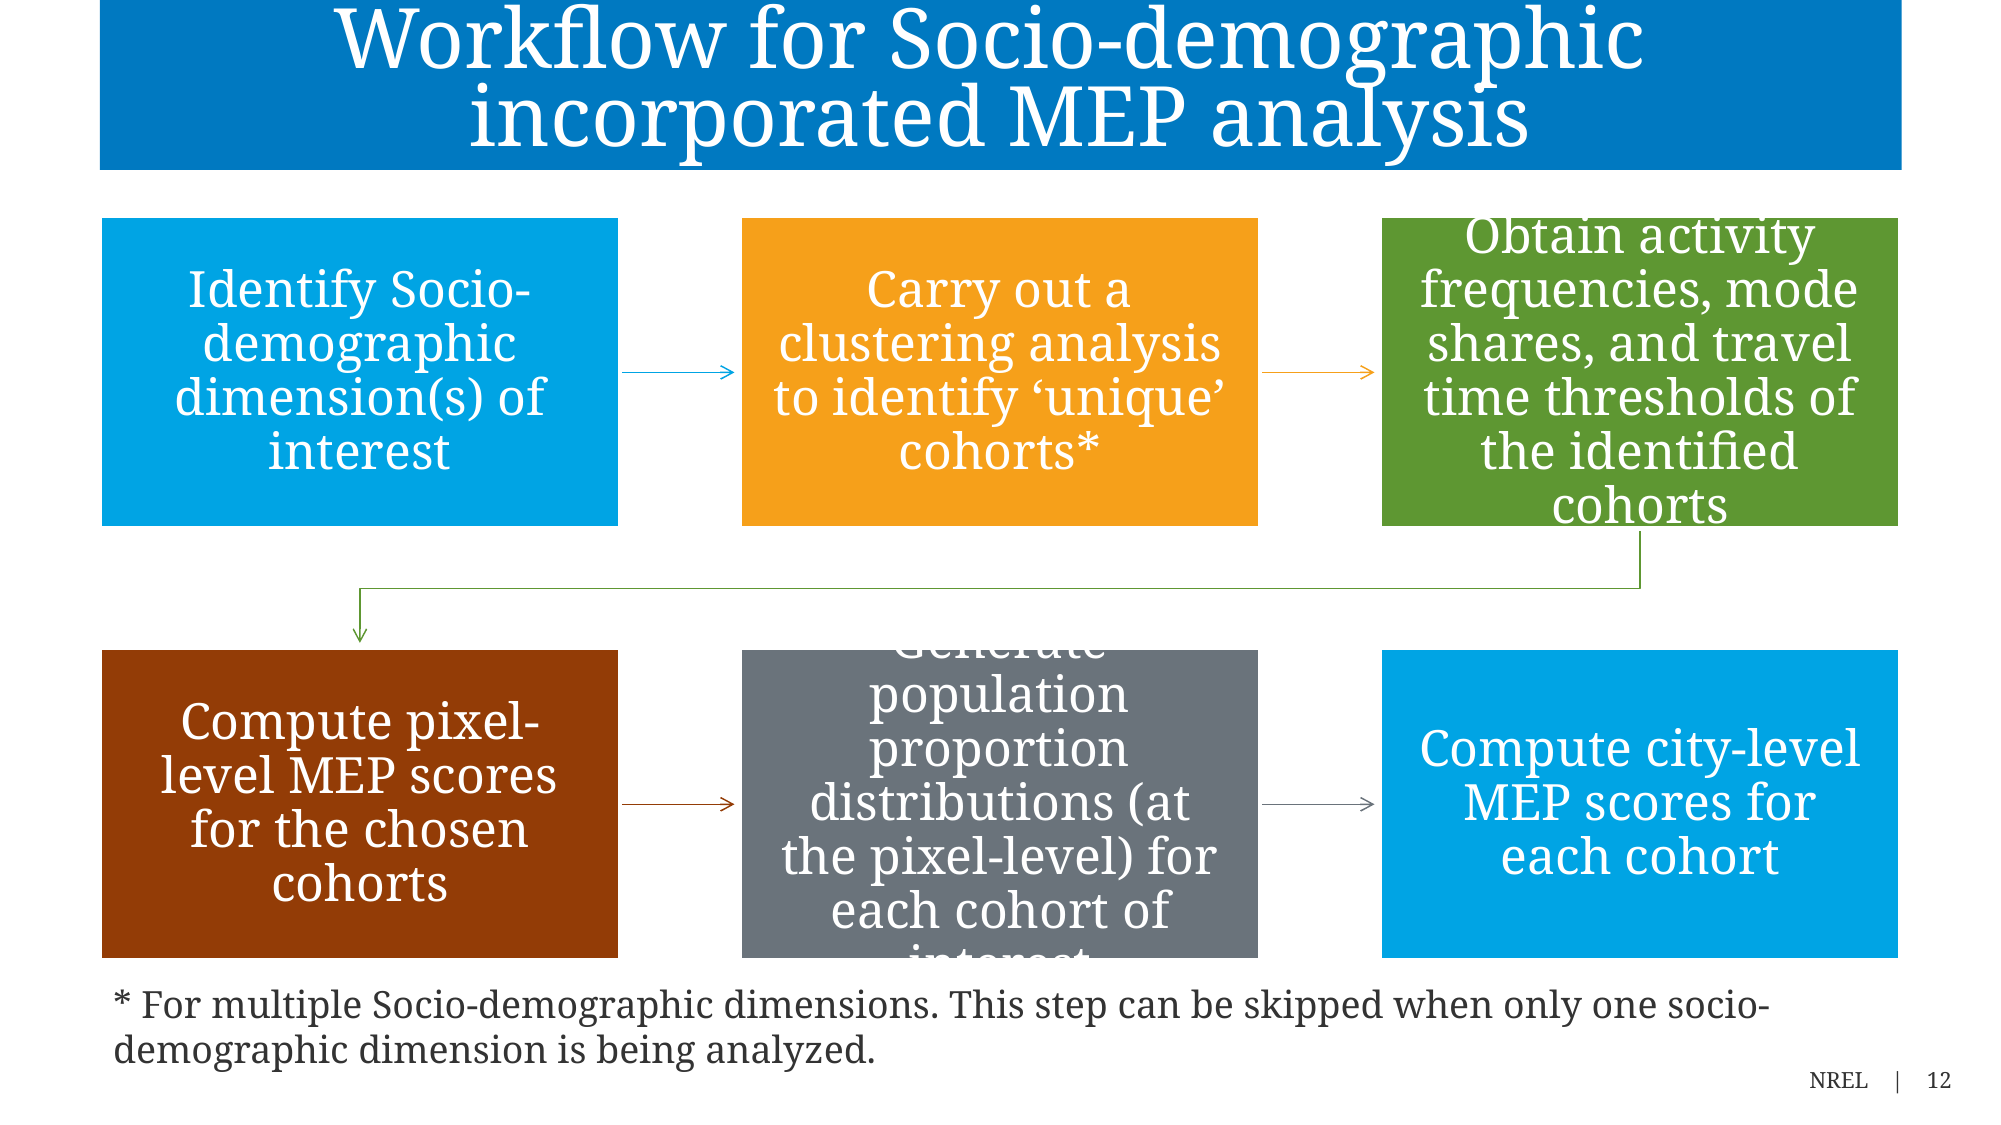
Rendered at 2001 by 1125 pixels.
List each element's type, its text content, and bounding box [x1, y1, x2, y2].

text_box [98, 169, 1902, 1008]
text_box * For multiple Socio-demographic dimensions. This step can be skipped when only one socio-demographic dimension is being analyzed. [98, 1015, 1871, 1124]
title Workflow for Socio-demographic incorporated MEP analysis [99, 0, 1902, 167]
